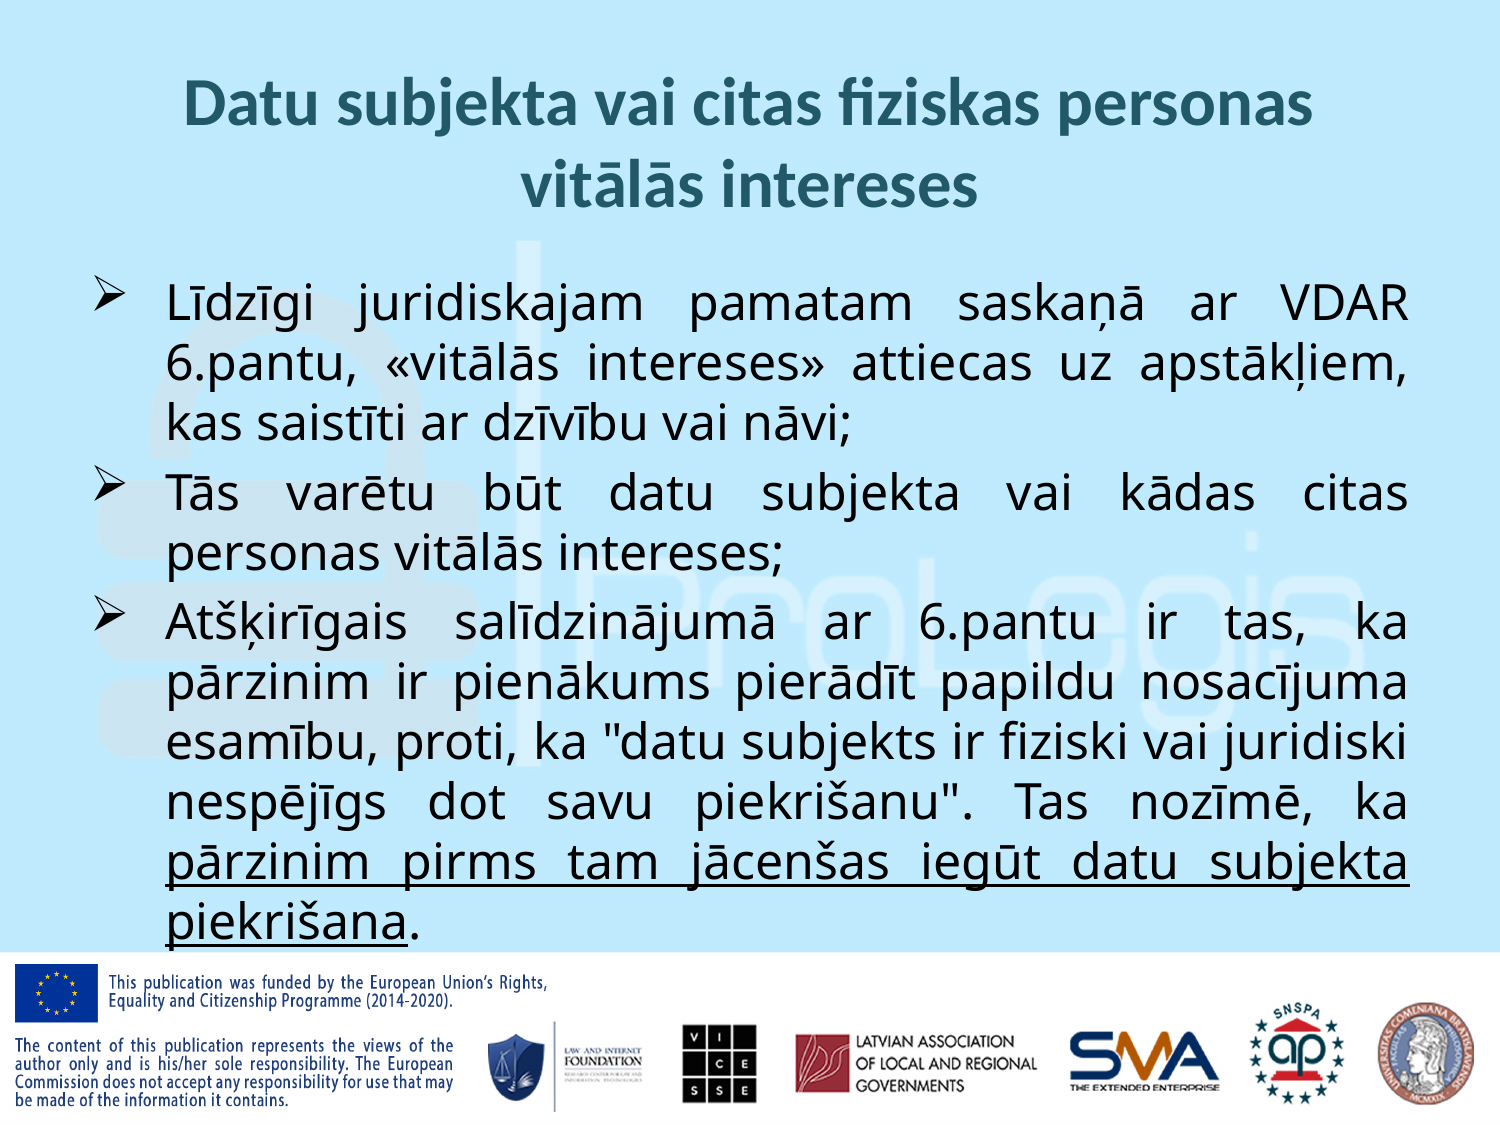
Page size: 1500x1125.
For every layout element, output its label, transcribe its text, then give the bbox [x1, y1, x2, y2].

picture [0, 0, 1500, 1125]
title Datu subjekta vai citas fiziskas personas vitālās intereses [75, 45, 1425, 233]
list Līdzīgi juridiskajam pamatam saskaņā ar VDAR 6.pantu, «vitālās intereses» attiecas uz apstākļiem, kas saistīti ar dzīvību vai nāvi; Tās varētu būt datu subjekta vai kādas citas personas vitālās intereses; Atšķirīgais salīdzinājumā ar 6.pantu ir tas, ka pārzinim ir pienākums pierādīt papildu nosacījuma esamību, proti, ka "datu subjekts ir fiziski vai juridiski nespējīgs dot savu piekrišanu". Tas nozīmē, ka pārzinim pirms tam jācenšas iegūt datu subjekta piekrišana. [75, 262, 1425, 1005]
